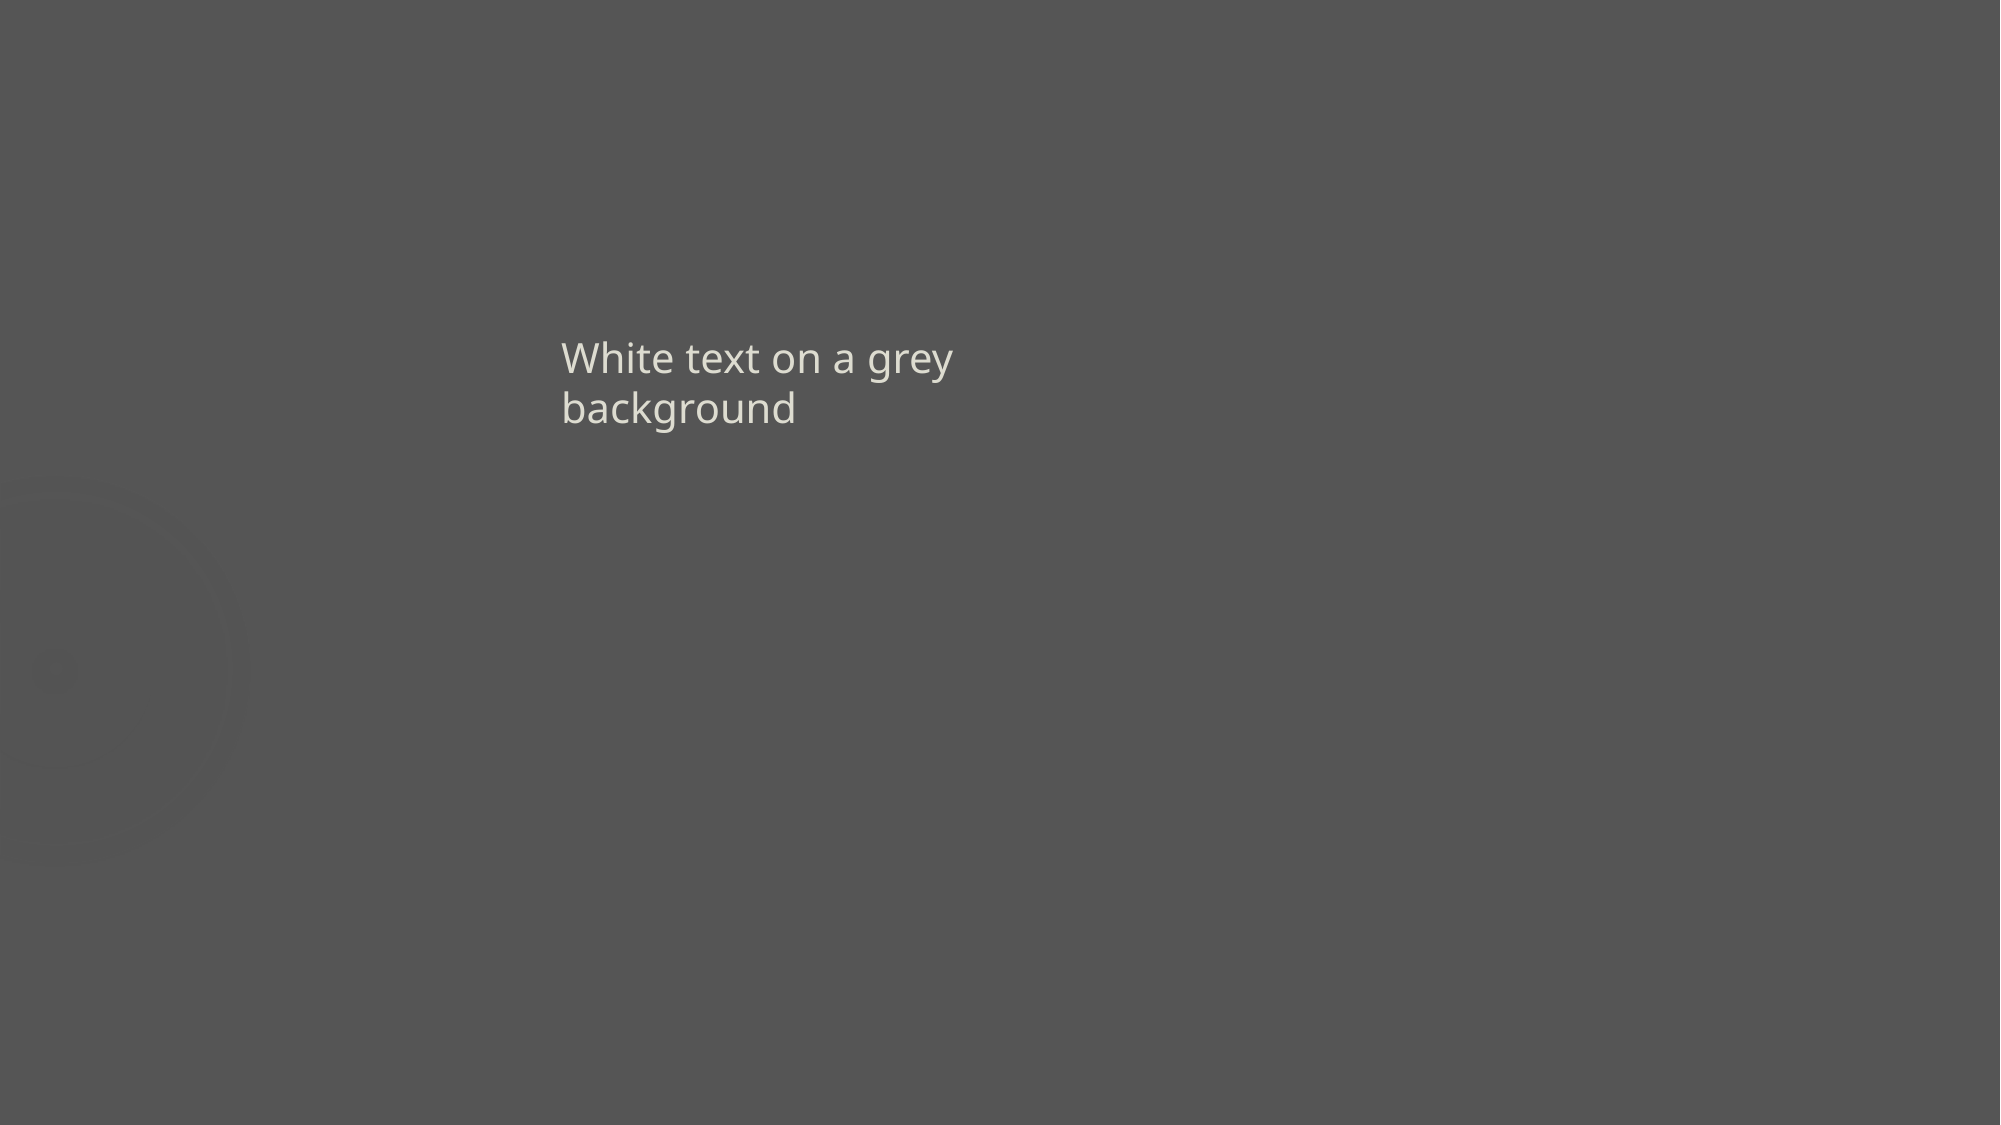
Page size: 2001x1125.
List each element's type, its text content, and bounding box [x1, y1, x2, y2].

list White text on a grey background [546, 324, 1101, 465]
